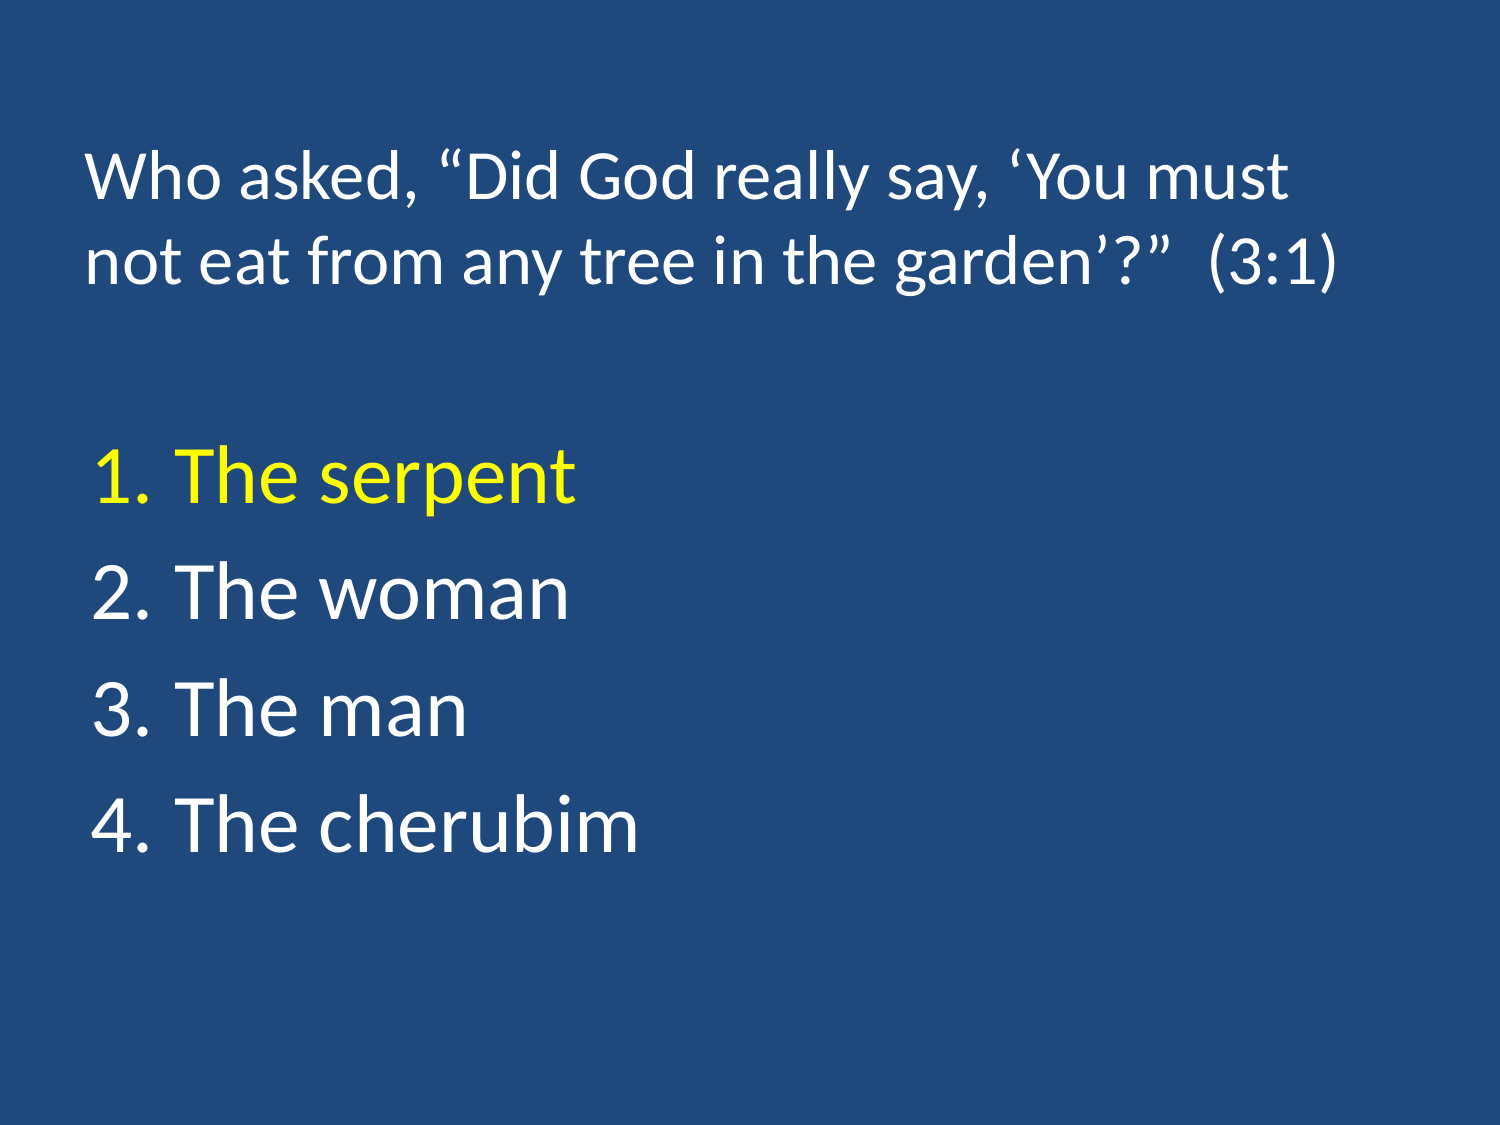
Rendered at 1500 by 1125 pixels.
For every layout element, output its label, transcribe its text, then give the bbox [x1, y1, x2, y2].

list The serpent The woman The man The cherubim [75, 412, 1425, 1005]
title Who asked, “Did God really say, ‘You must not eat from any tree in the garden’?” (3:1) [70, 120, 1421, 308]
